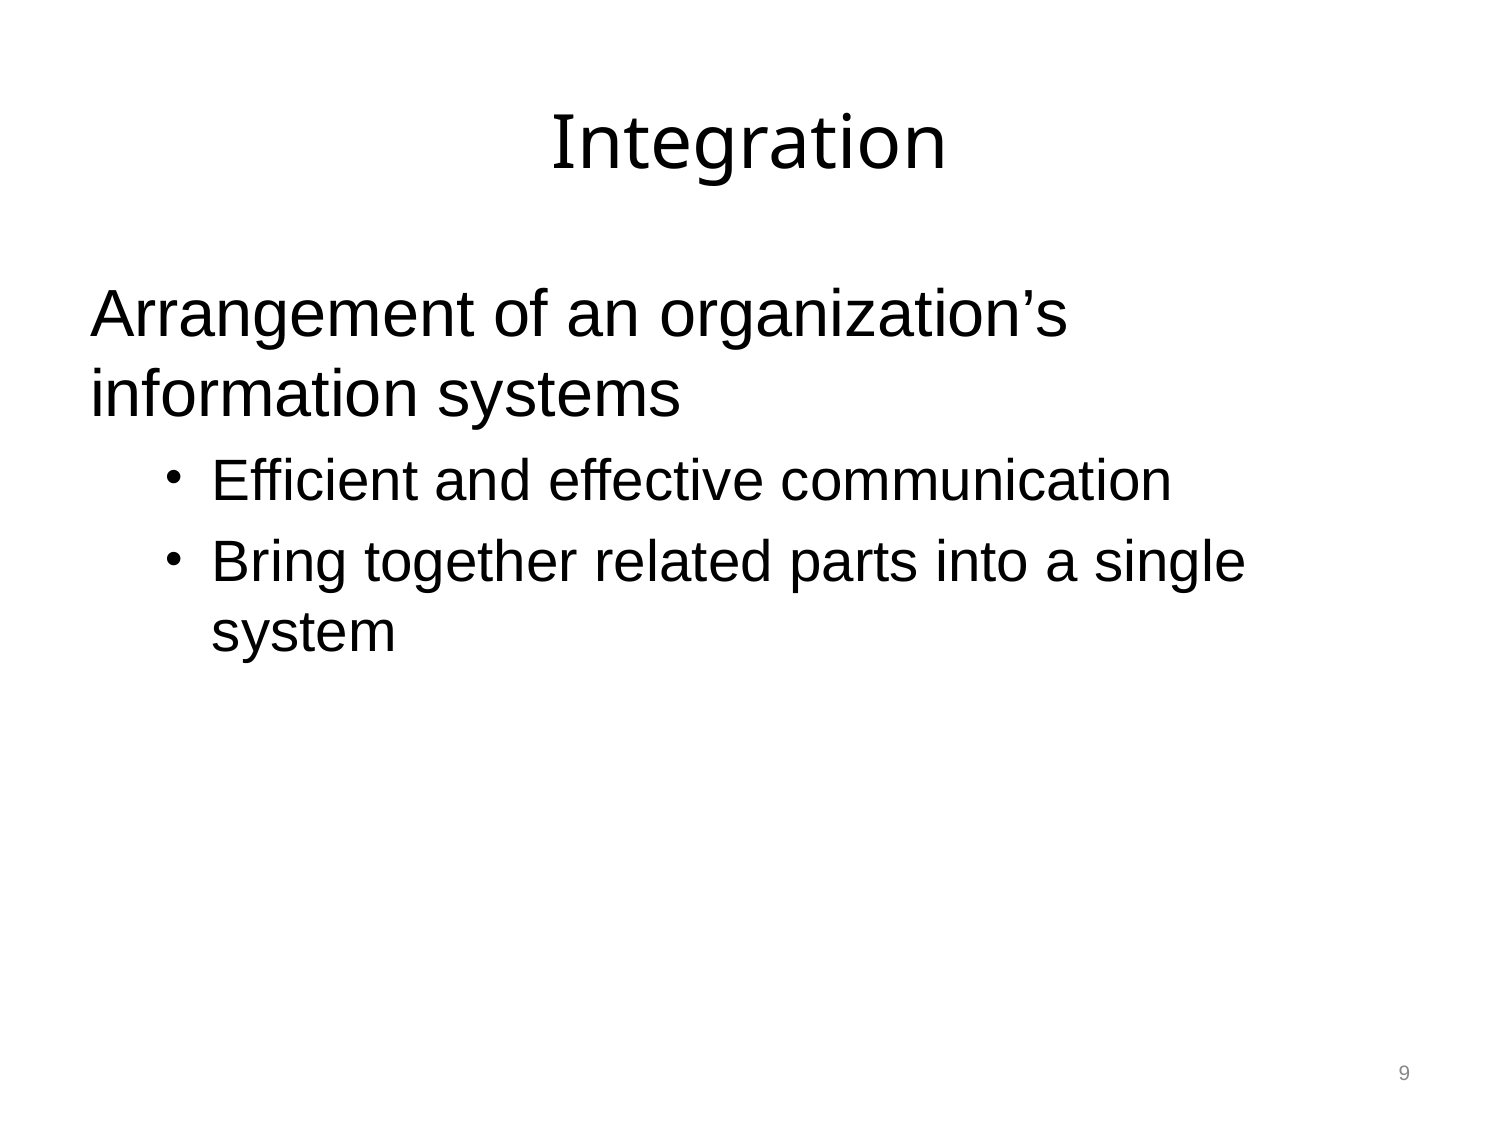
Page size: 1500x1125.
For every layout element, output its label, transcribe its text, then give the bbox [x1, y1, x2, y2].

list Arrangement of an organization’s information systems Efficient and effective communication Bring together related parts into a single system [75, 262, 1425, 1013]
title Integration [75, 45, 1425, 233]
slide_number 9 [1341, 1027, 1425, 1118]
